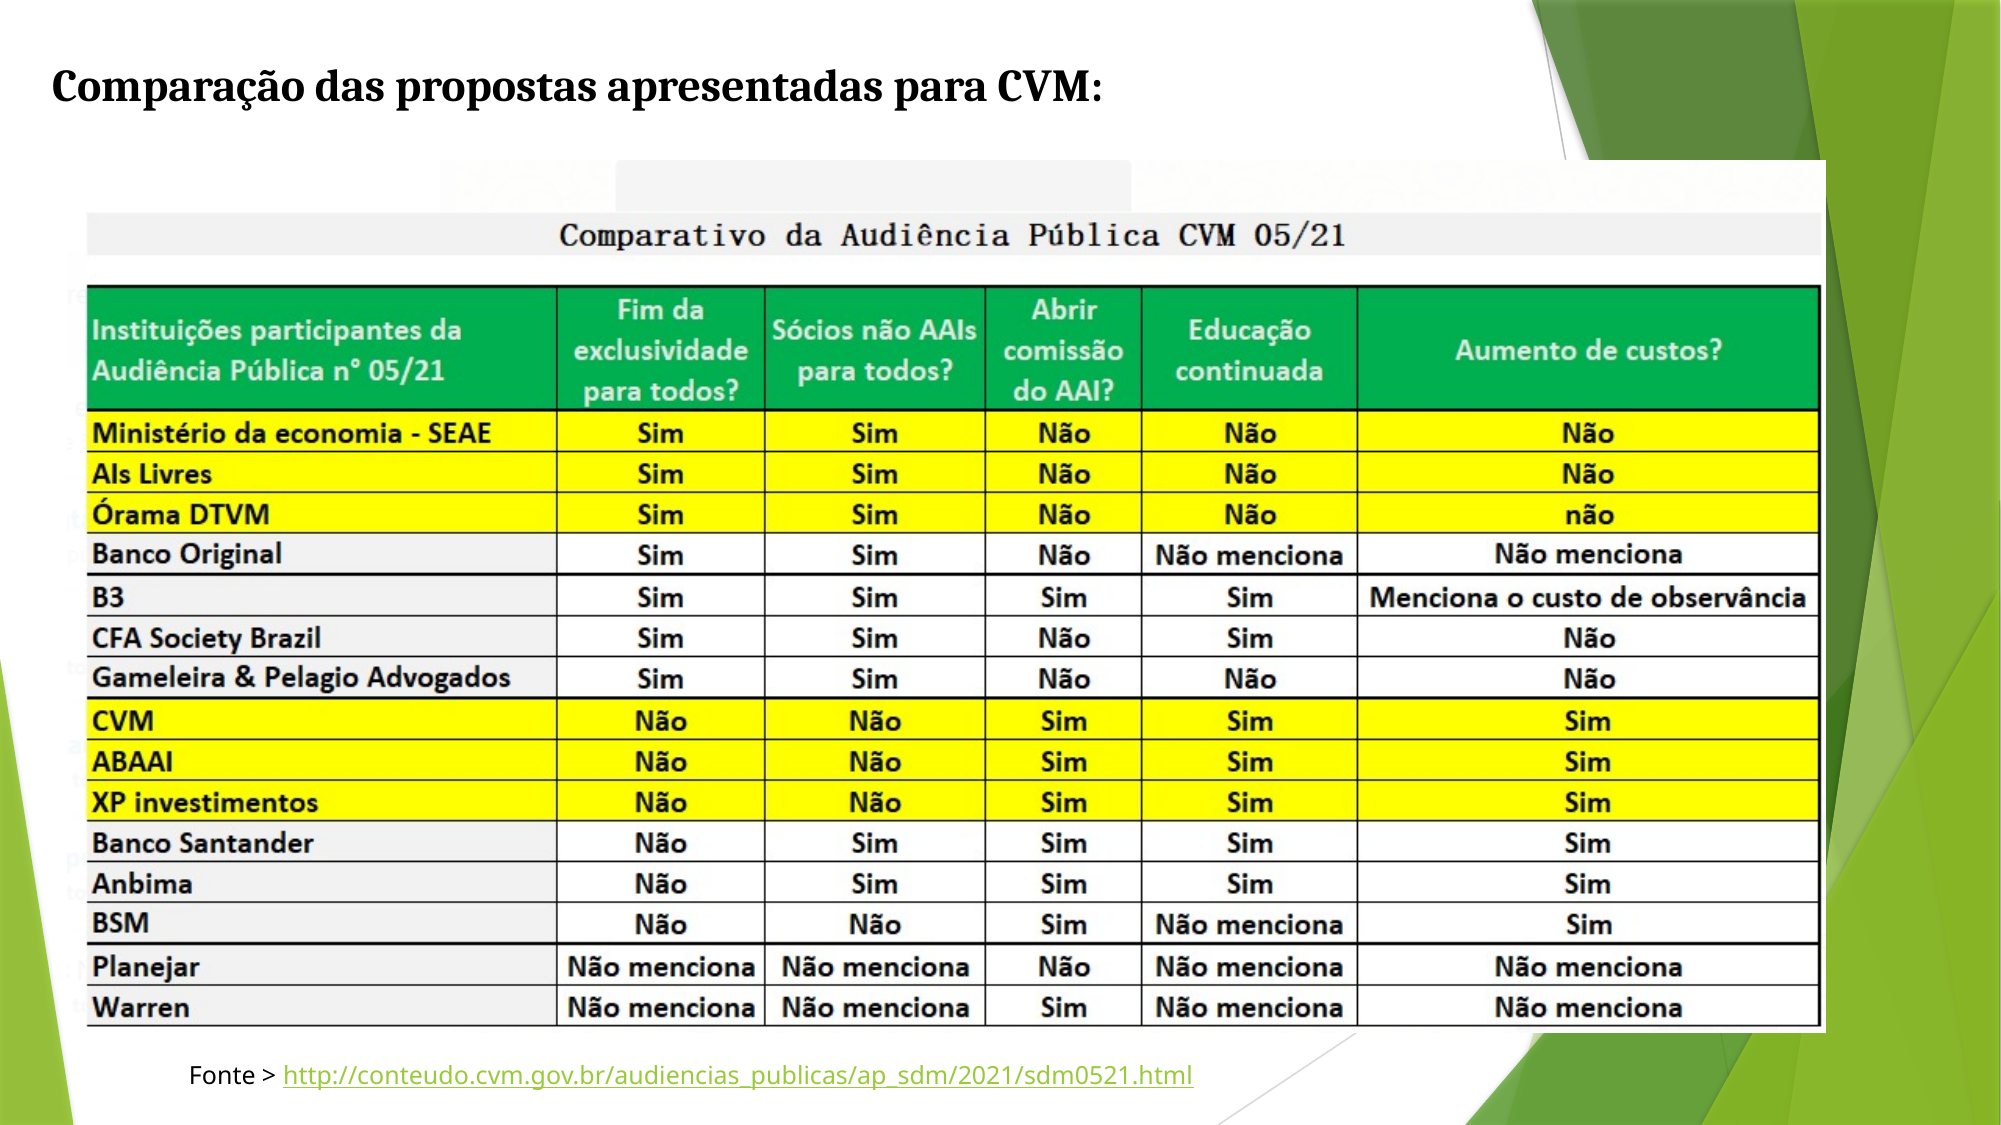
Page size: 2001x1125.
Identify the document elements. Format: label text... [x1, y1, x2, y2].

text_box Fonte > http://conteudo.cvm.gov.br/audiencias_publicas/ap_sdm/2021/sdm0521.html [174, 1052, 1530, 1102]
picture [66, 160, 1826, 1034]
text_box Comparação das propostas apresentadas para CVM: [37, 47, 1963, 118]
